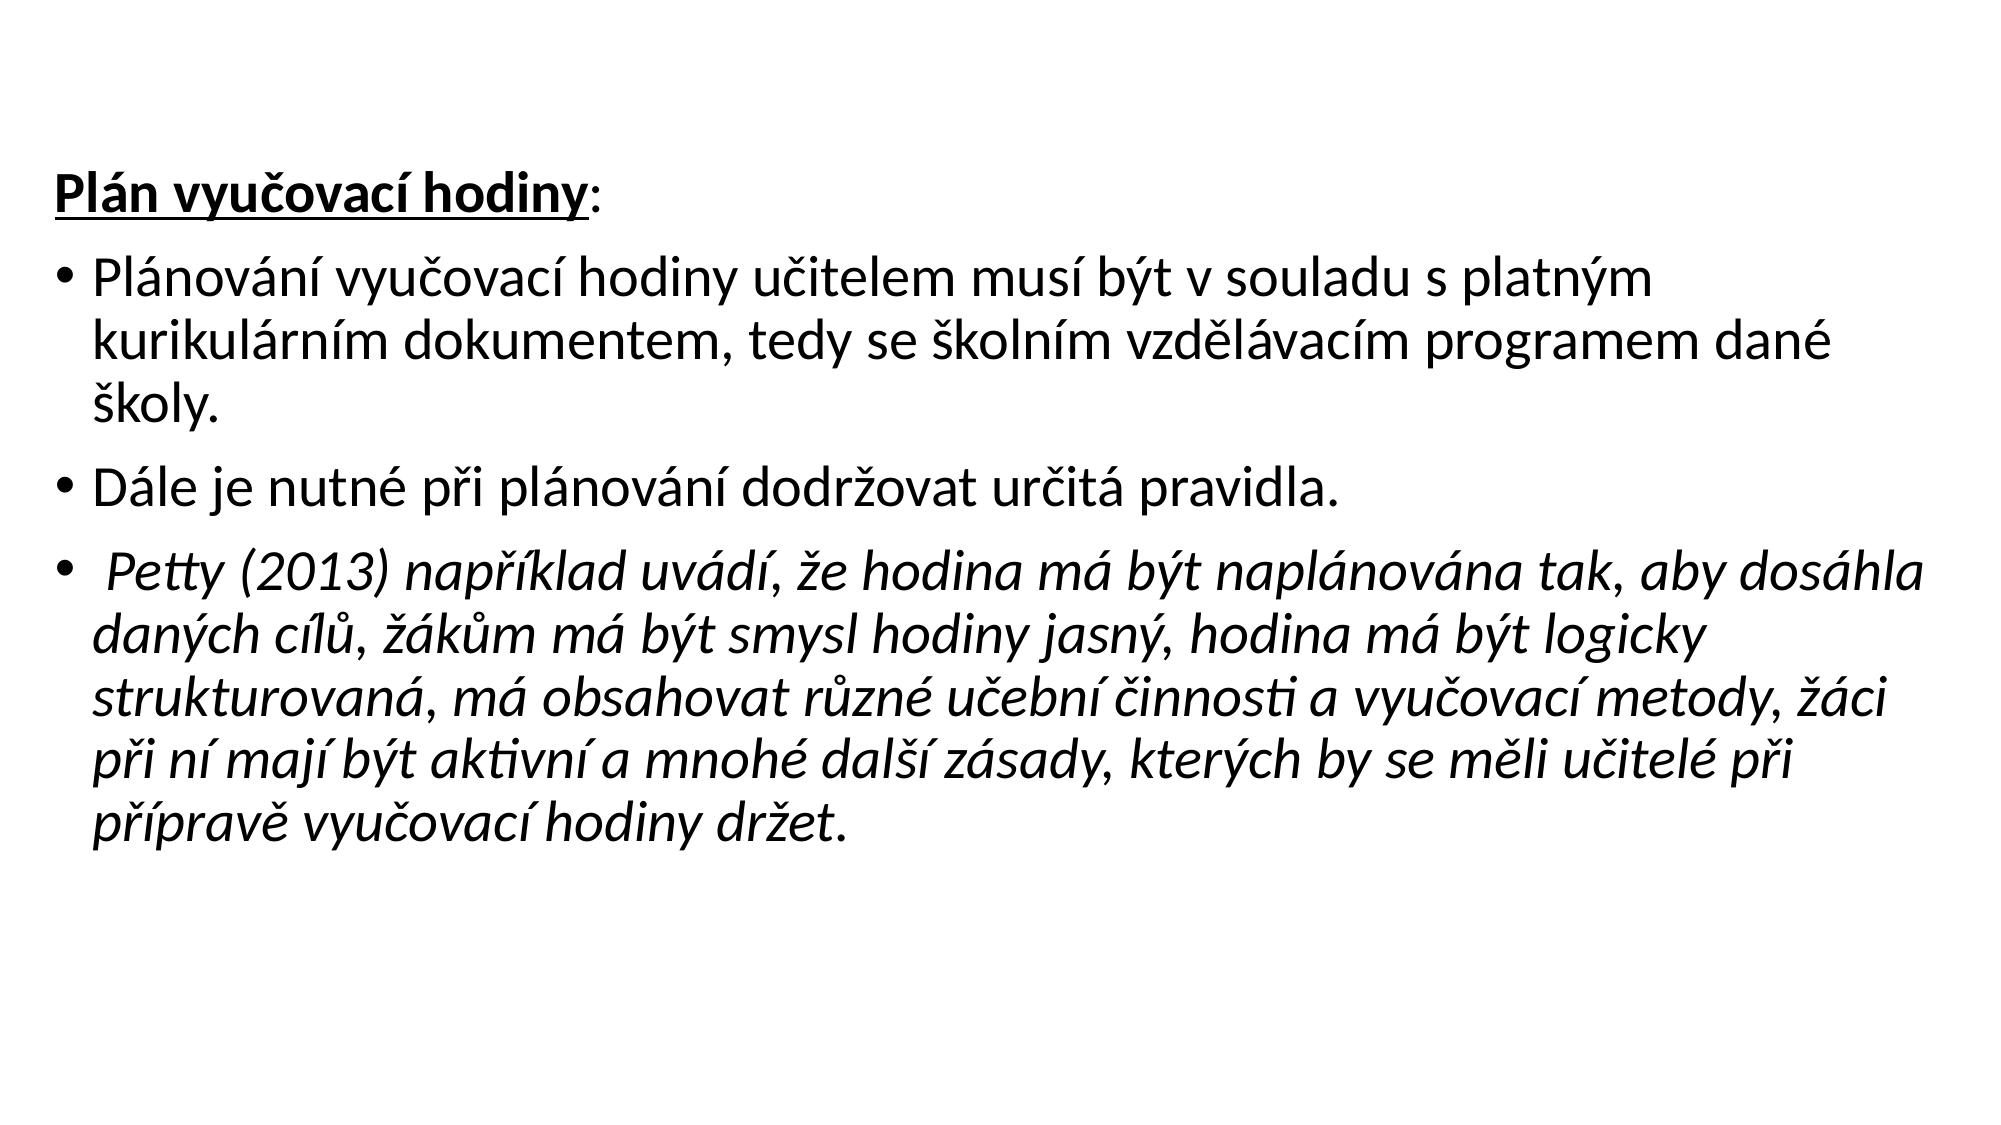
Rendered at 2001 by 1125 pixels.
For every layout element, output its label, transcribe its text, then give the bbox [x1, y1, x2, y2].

list Plán vyučovací hodiny: Plánování vyučovací hodiny učitelem musí být v souladu s platným kurikulárním dokumentem, tedy se školním vzdělávacím programem dané školy. Dále je nutné při plánování dodržovat určitá pravidla. Petty (2013) například uvádí, že hodina má být naplánována tak, aby dosáhla daných cílů, žákům má být smysl hodiny jasný, hodina má být logicky strukturovaná, má obsahovat různé učební činnosti a vyučovací metody, žáci při ní mají být aktivní a mnohé další zásady, kterých by se měli učitelé při přípravě vyučovací hodiny držet. [39, 155, 1948, 1083]
